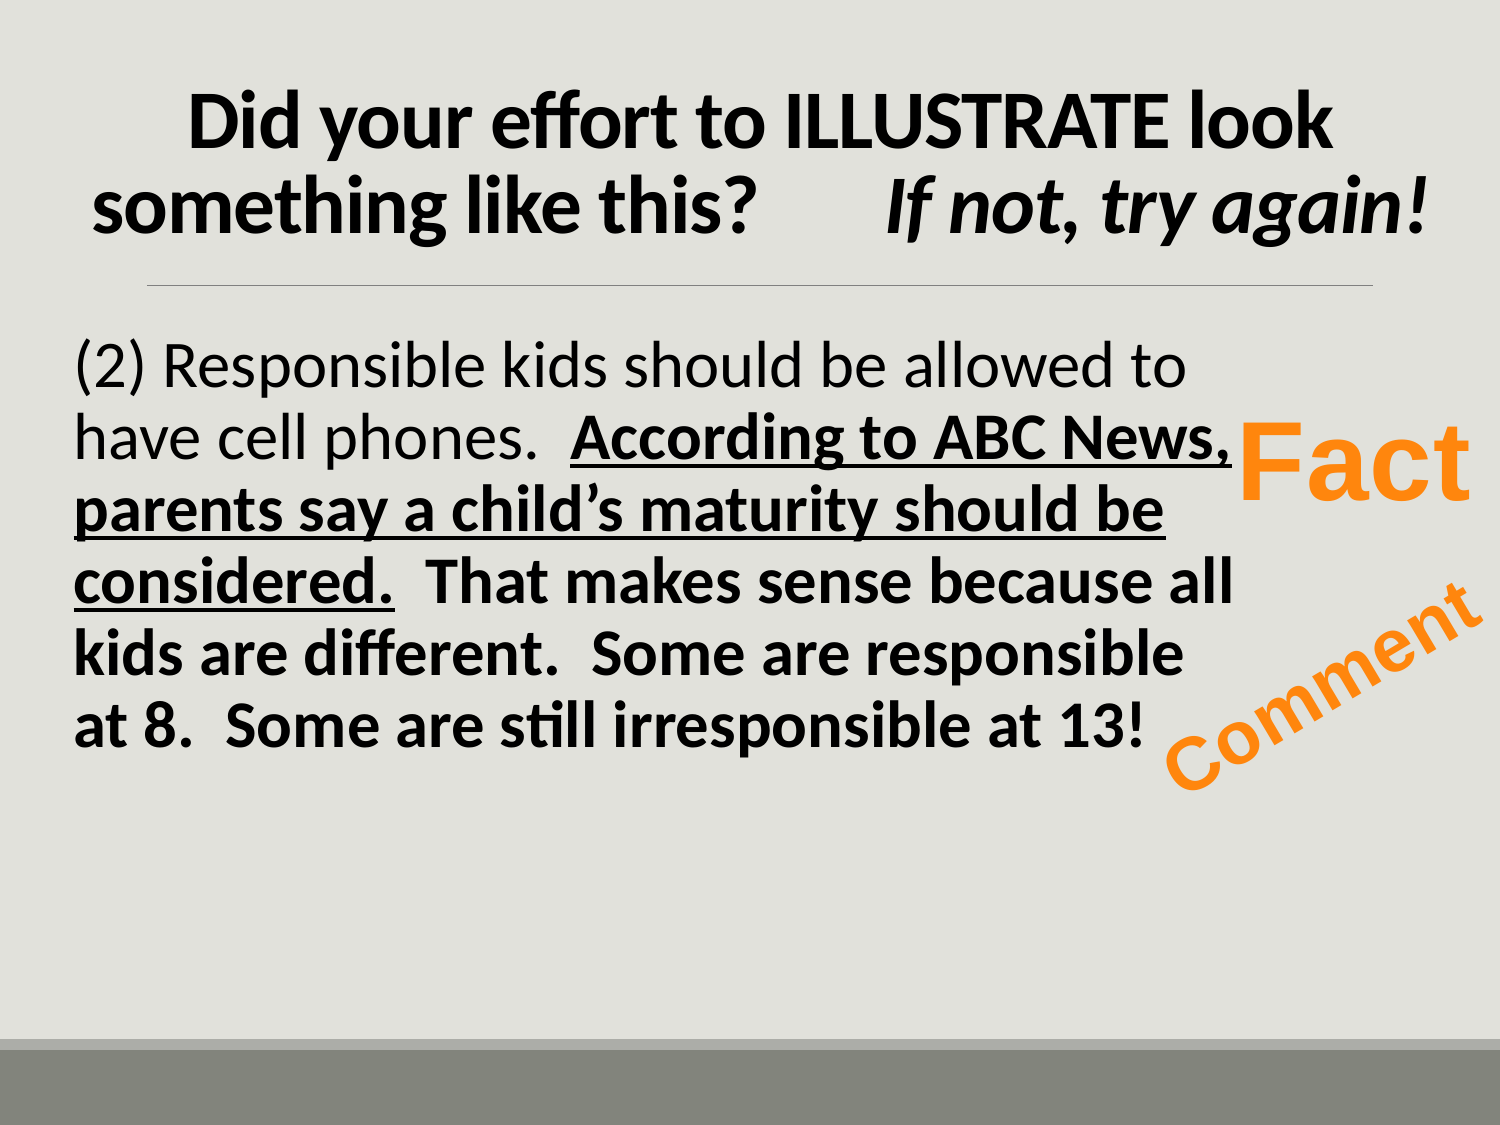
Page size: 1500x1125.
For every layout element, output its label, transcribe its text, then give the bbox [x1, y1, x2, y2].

title Did your effort to ILLUSTRATE look something like this? If not, try again! [22, 47, 1500, 285]
list (2) Responsible kids should be allowed to have cell phones. According to ABC News, parents say a child’s maturity should be considered. That makes sense because all kids are different. Some are responsible at 8. Some are still irresponsible at 13! [25, 322, 1263, 908]
text_box Comment [1127, 541, 1500, 828]
text_box Fact [1221, 380, 1487, 531]
